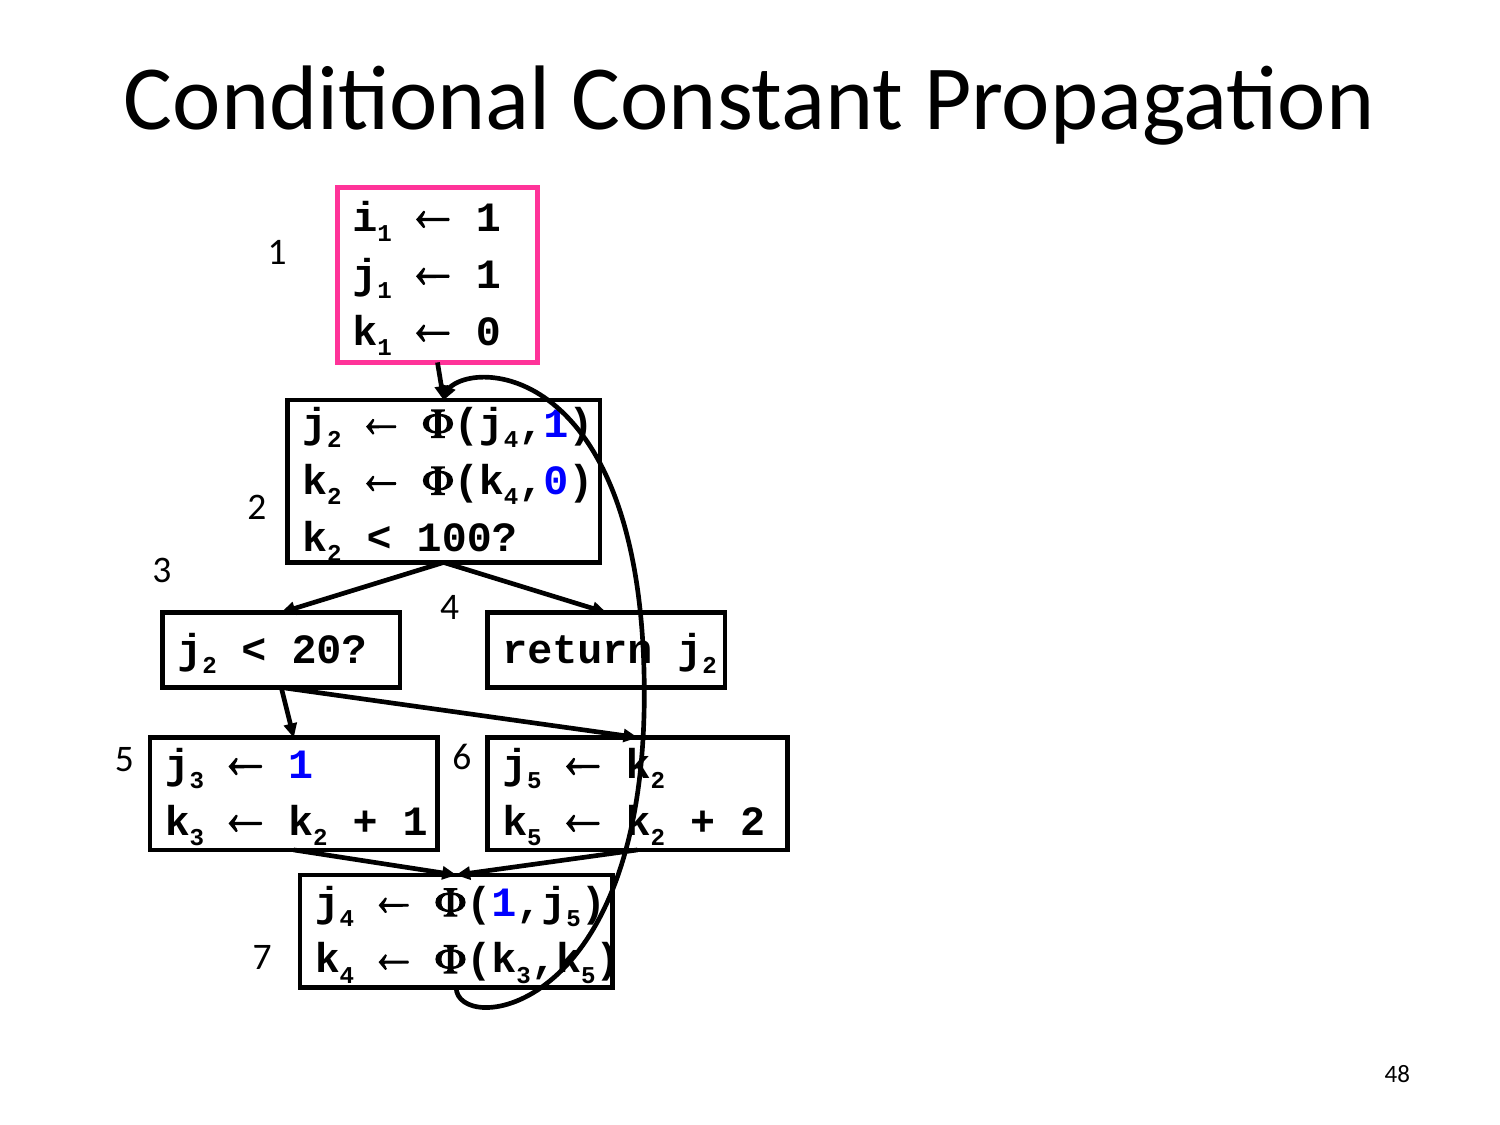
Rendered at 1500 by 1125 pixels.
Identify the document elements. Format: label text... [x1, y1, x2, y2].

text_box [499, 505, 551, 669]
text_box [262, 710, 313, 719]
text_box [362, 780, 388, 944]
text_box 7 [237, 924, 287, 985]
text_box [155, 687, 744, 701]
text_box 4 [425, 574, 429, 635]
text_box 3 [137, 537, 187, 598]
text_box j3  1 k3  k2 + 1 [262, 737, 429, 850]
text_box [534, 771, 560, 954]
text_box j5  k2 k5  k2 + 2 [488, 737, 788, 850]
text_box i1  1 j1  1 k1  0 [337, 187, 538, 363]
text_box j2 < 20? [162, 612, 259, 685]
title Conditional Constant Propagation [75, 0, 1425, 187]
text_box 5 [100, 726, 149, 787]
text_box return j2 [488, 612, 725, 685]
slide_number 48 [1074, 1042, 1425, 1103]
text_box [434, 710, 485, 891]
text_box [337, 505, 388, 669]
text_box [421, 377, 460, 385]
text_box 2 [232, 474, 282, 535]
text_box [434, 534, 485, 685]
text_box j2  (j4,1) k2  (k4,0) k2 < 100? [287, 399, 600, 563]
text_box j4  (1,j5) k4  (k3,k5) [299, 875, 613, 988]
text_box j3  1 k3  k2 + 1 [149, 737, 274, 850]
text_box j2 < 20? [261, 612, 400, 685]
text_box 1 [252, 219, 302, 280]
